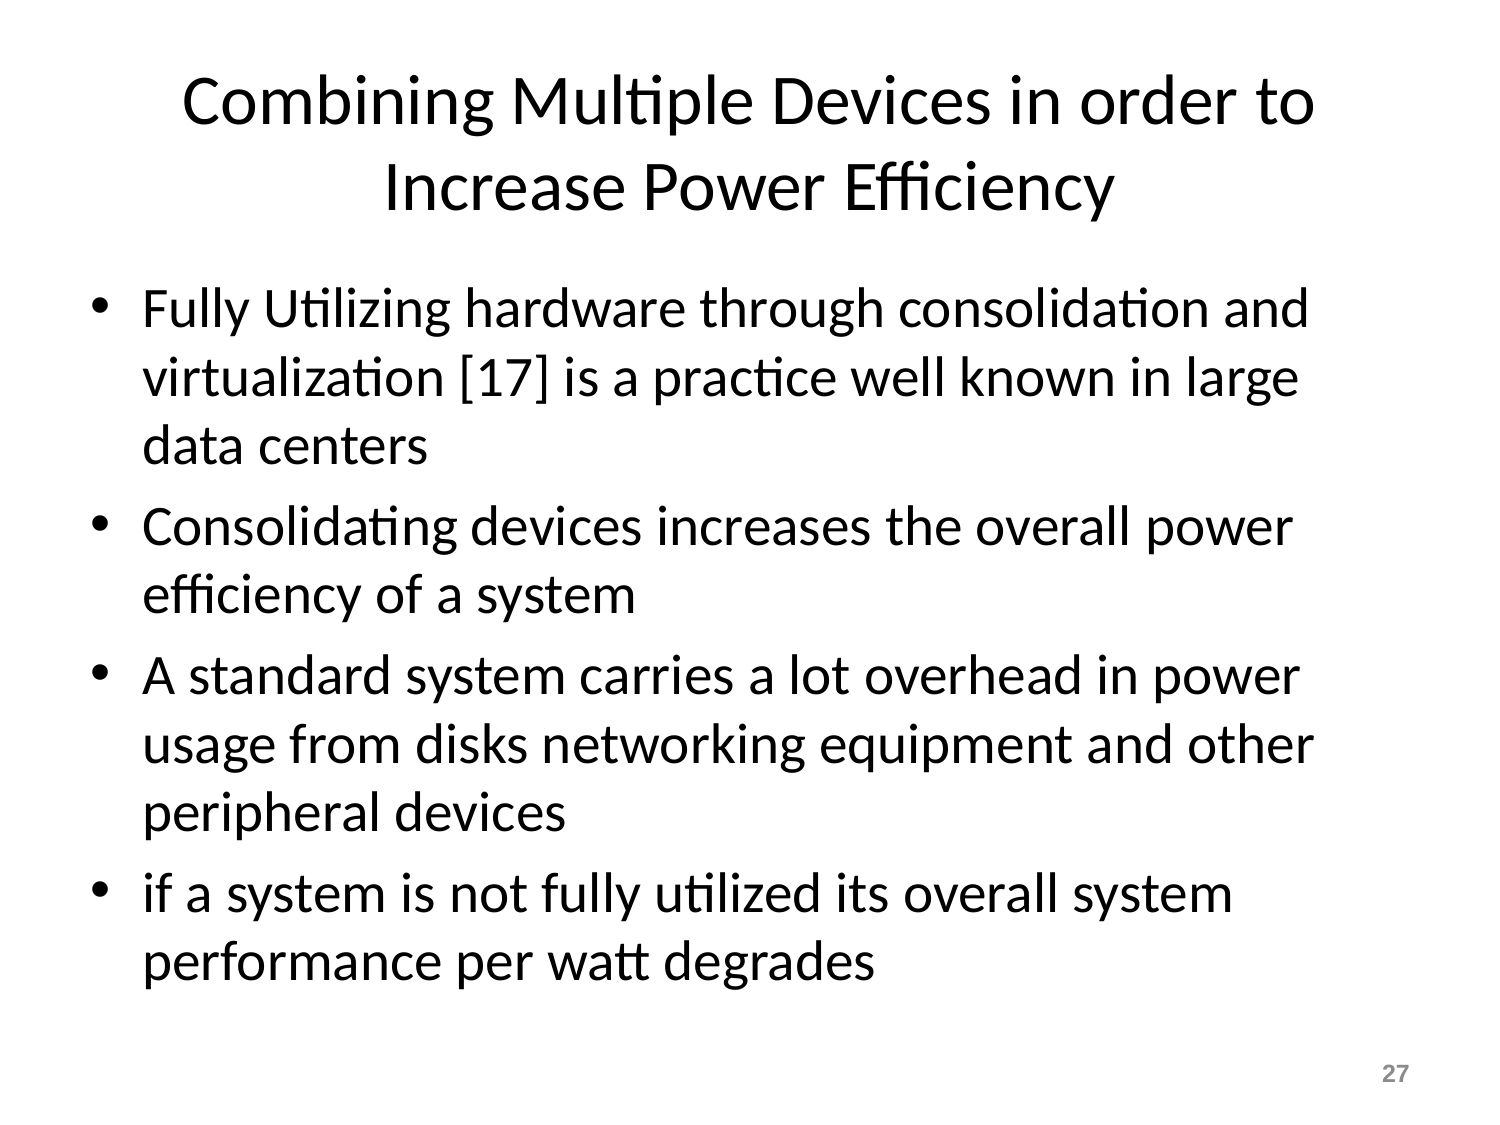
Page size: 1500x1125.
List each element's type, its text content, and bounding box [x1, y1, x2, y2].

slide_number 27 [1074, 1042, 1425, 1103]
title Combining Multiple Devices in order to Increase Power Efficiency [75, 45, 1425, 233]
list Fully Utilizing hardware through consolidation and virtualization [17] is a practice well known in large data centers Consolidating devices increases the overall power efficiency of a system A standard system carries a lot overhead in power usage from disks networking equipment and other peripheral devices if a system is not fully utilized its overall system performance per watt degrades [75, 262, 1425, 1005]
